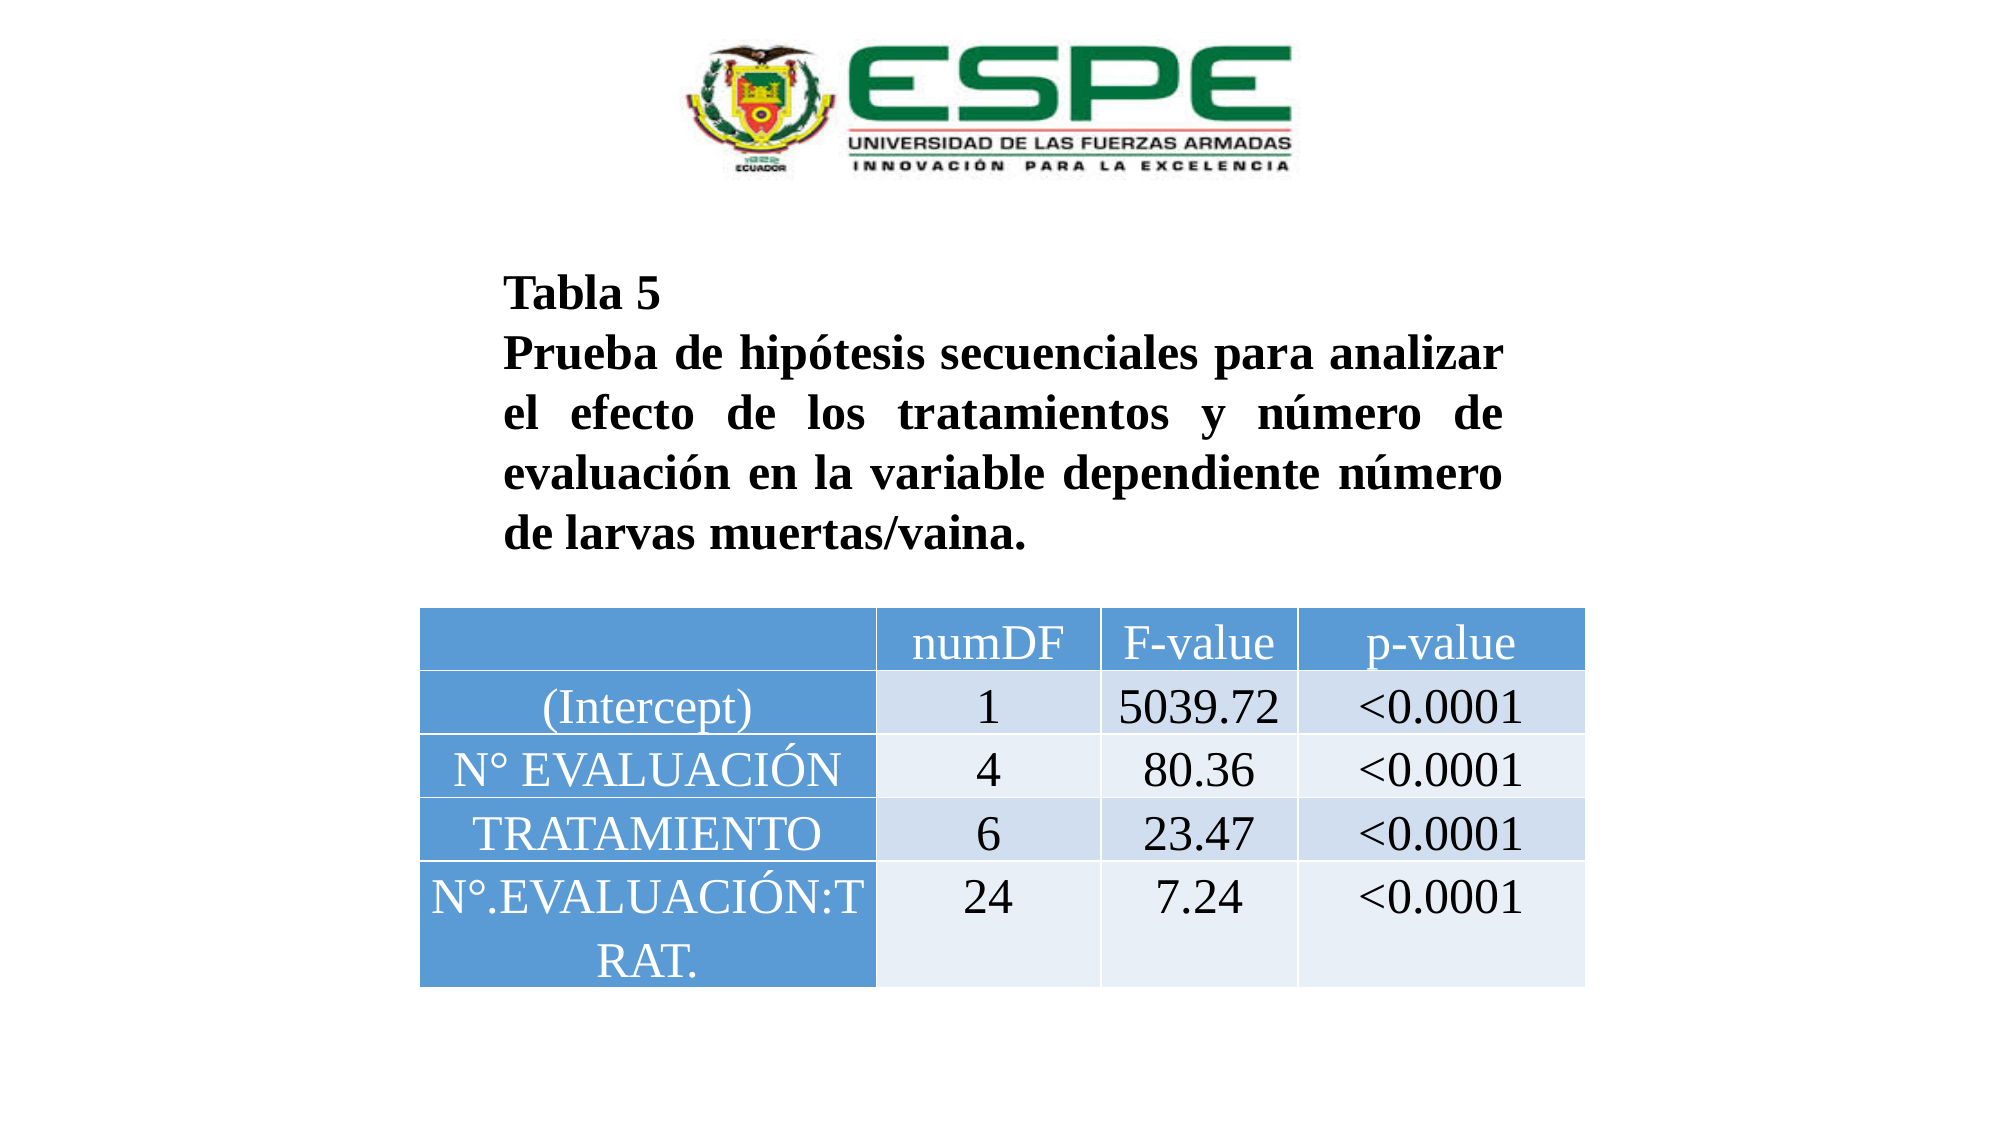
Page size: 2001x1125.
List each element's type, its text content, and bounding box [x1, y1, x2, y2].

table_header p-value [1299, 608, 1585, 670]
table_cell N° EVALUACIÓN [420, 735, 876, 797]
table_cell 7.24 [1102, 862, 1297, 987]
table_header F-value [1102, 608, 1297, 670]
table_cell 80.36 [1102, 735, 1297, 797]
text_box Tabla 5 Prueba de hipótesis secuenciales para analizar el efecto de los tratamientos y número de evaluación en la variable dependiente número de larvas muertas/vaina. [488, 251, 1520, 567]
table_cell 1 [877, 671, 1100, 733]
table_cell N°.EVALUACIÓN:TRAT. [420, 862, 876, 987]
table_cell <0.0001 [1299, 798, 1585, 860]
table_header [420, 608, 876, 670]
table_cell <0.0001 [1299, 735, 1585, 797]
table_cell <0.0001 [1299, 671, 1585, 733]
table_cell 24 [877, 862, 1100, 987]
table_cell 6 [877, 798, 1100, 860]
table_cell 23.47 [1102, 798, 1297, 860]
picture [608, 16, 1363, 192]
table_cell <0.0001 [1299, 862, 1585, 987]
table_header numDF [877, 608, 1100, 670]
table_cell 4 [877, 735, 1100, 797]
table_cell (Intercept) [420, 671, 876, 733]
table_cell 5039.72 [1102, 671, 1297, 733]
table_cell TRATAMIENTO [420, 798, 876, 860]
